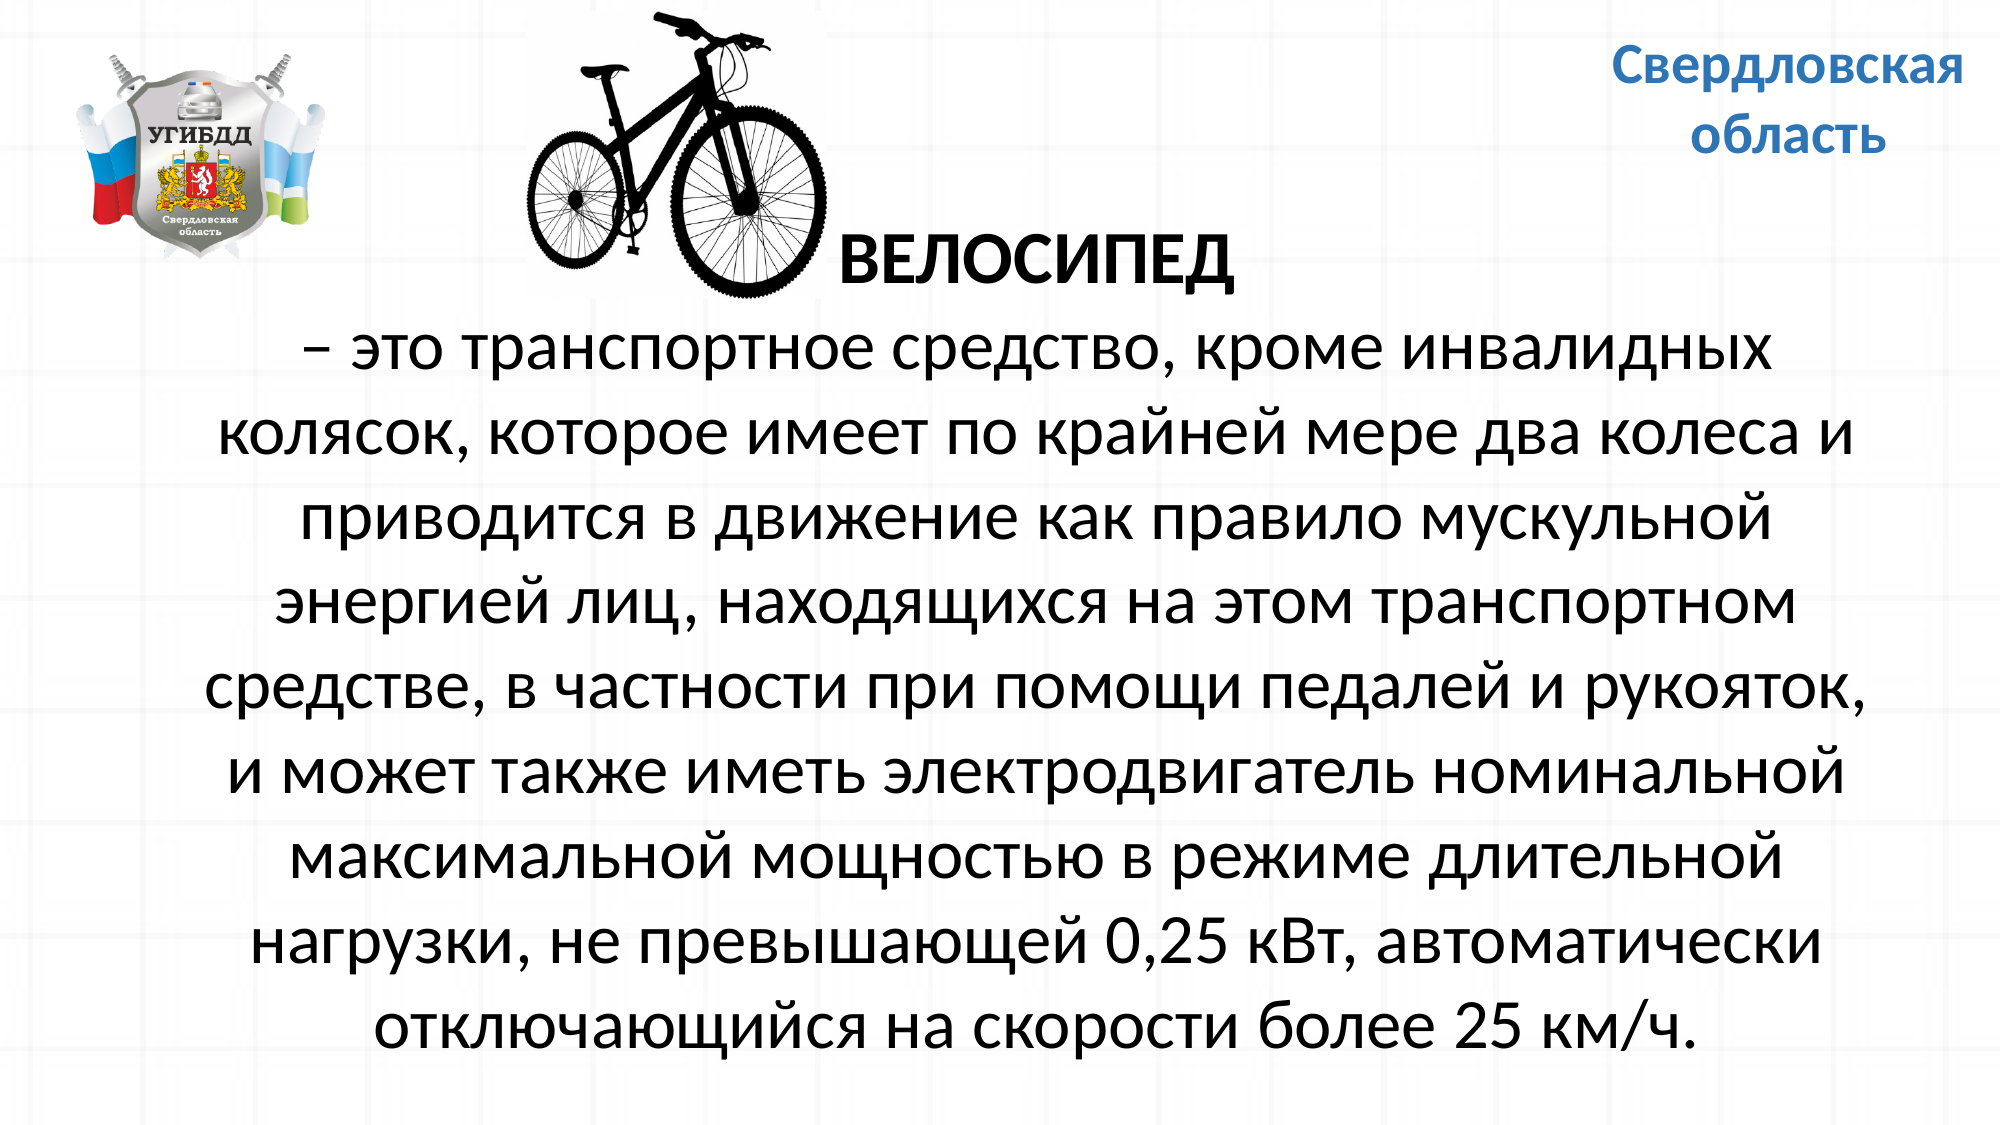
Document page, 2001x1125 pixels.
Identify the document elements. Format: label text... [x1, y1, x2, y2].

text_box ВЕЛОСИПЕД – это транспортное средство, кроме инвалидных колясок, которое имеет по крайней мере два колеса и приводится в движение как правило мускульной энергией лиц, находящихся на этом транспортном средстве, в частности при помощи педалей и рукояток, и может также иметь электродвигатель номинальной максимальной мощностью в режиме длительной нагрузки, не превышающей 0,25 кВт, автоматически отключающийся на скорости более 25 км/ч. [167, 201, 1907, 1071]
picture [76, 54, 325, 259]
picture [526, 11, 827, 299]
text_box Свердловская область [1540, 17, 2000, 173]
